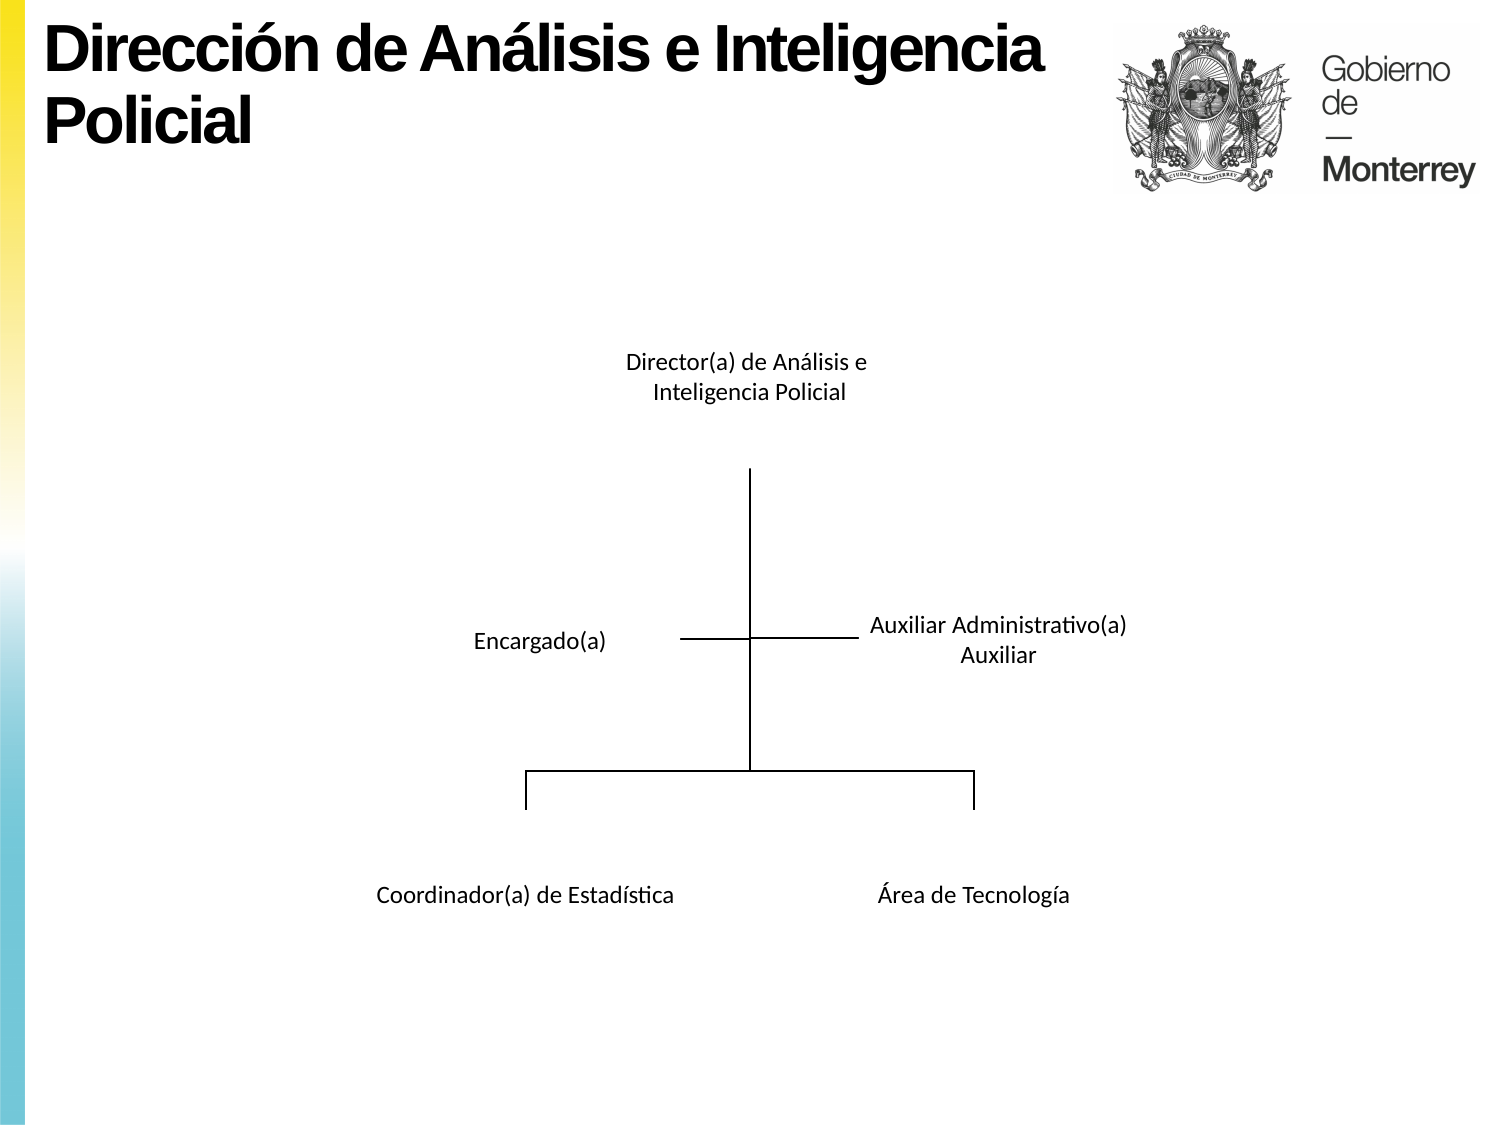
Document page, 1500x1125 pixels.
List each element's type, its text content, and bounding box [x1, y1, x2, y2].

picture [1113, 23, 1480, 194]
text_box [242, 283, 1258, 979]
text_box Dirección de Análisis e Inteligencia Policial [28, 7, 1149, 166]
picture [0, 0, 25, 1125]
